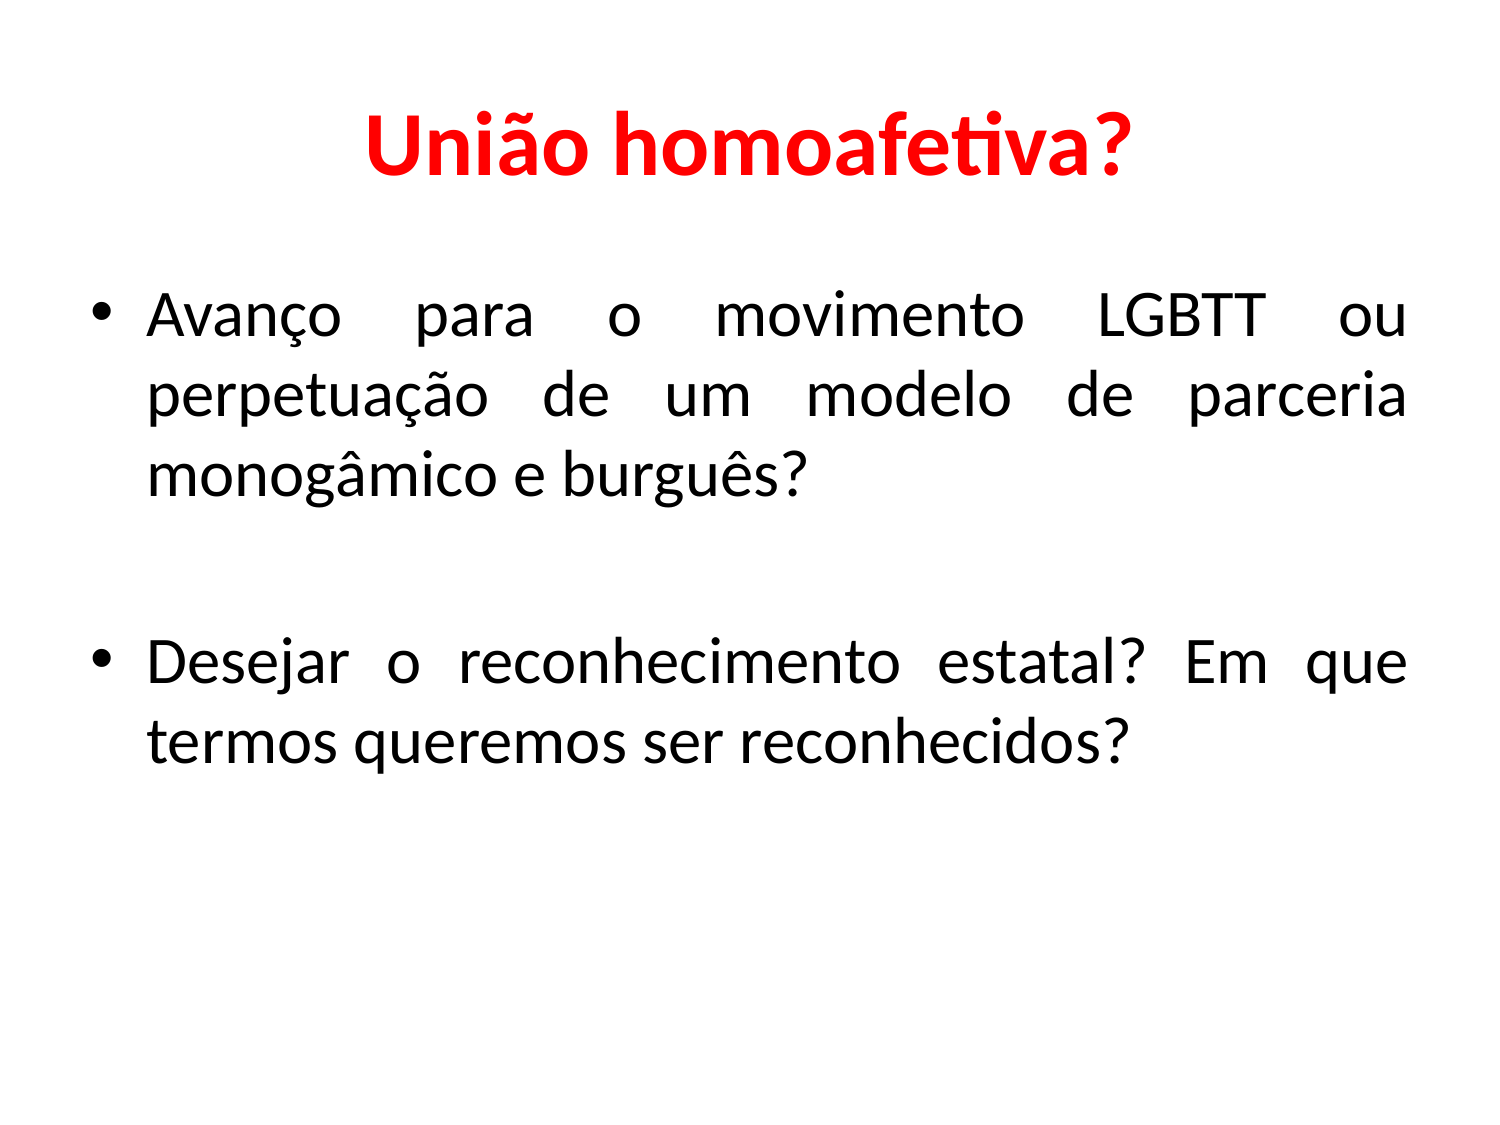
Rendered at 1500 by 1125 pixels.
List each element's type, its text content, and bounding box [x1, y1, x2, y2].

list Avanço para o movimento LGBTT ou perpetuação de um modelo de parceria monogâmico e burguês? Desejar o reconhecimento estatal? Em que termos queremos ser reconhecidos? [75, 262, 1425, 1005]
title União homoafetiva? [75, 45, 1425, 233]
